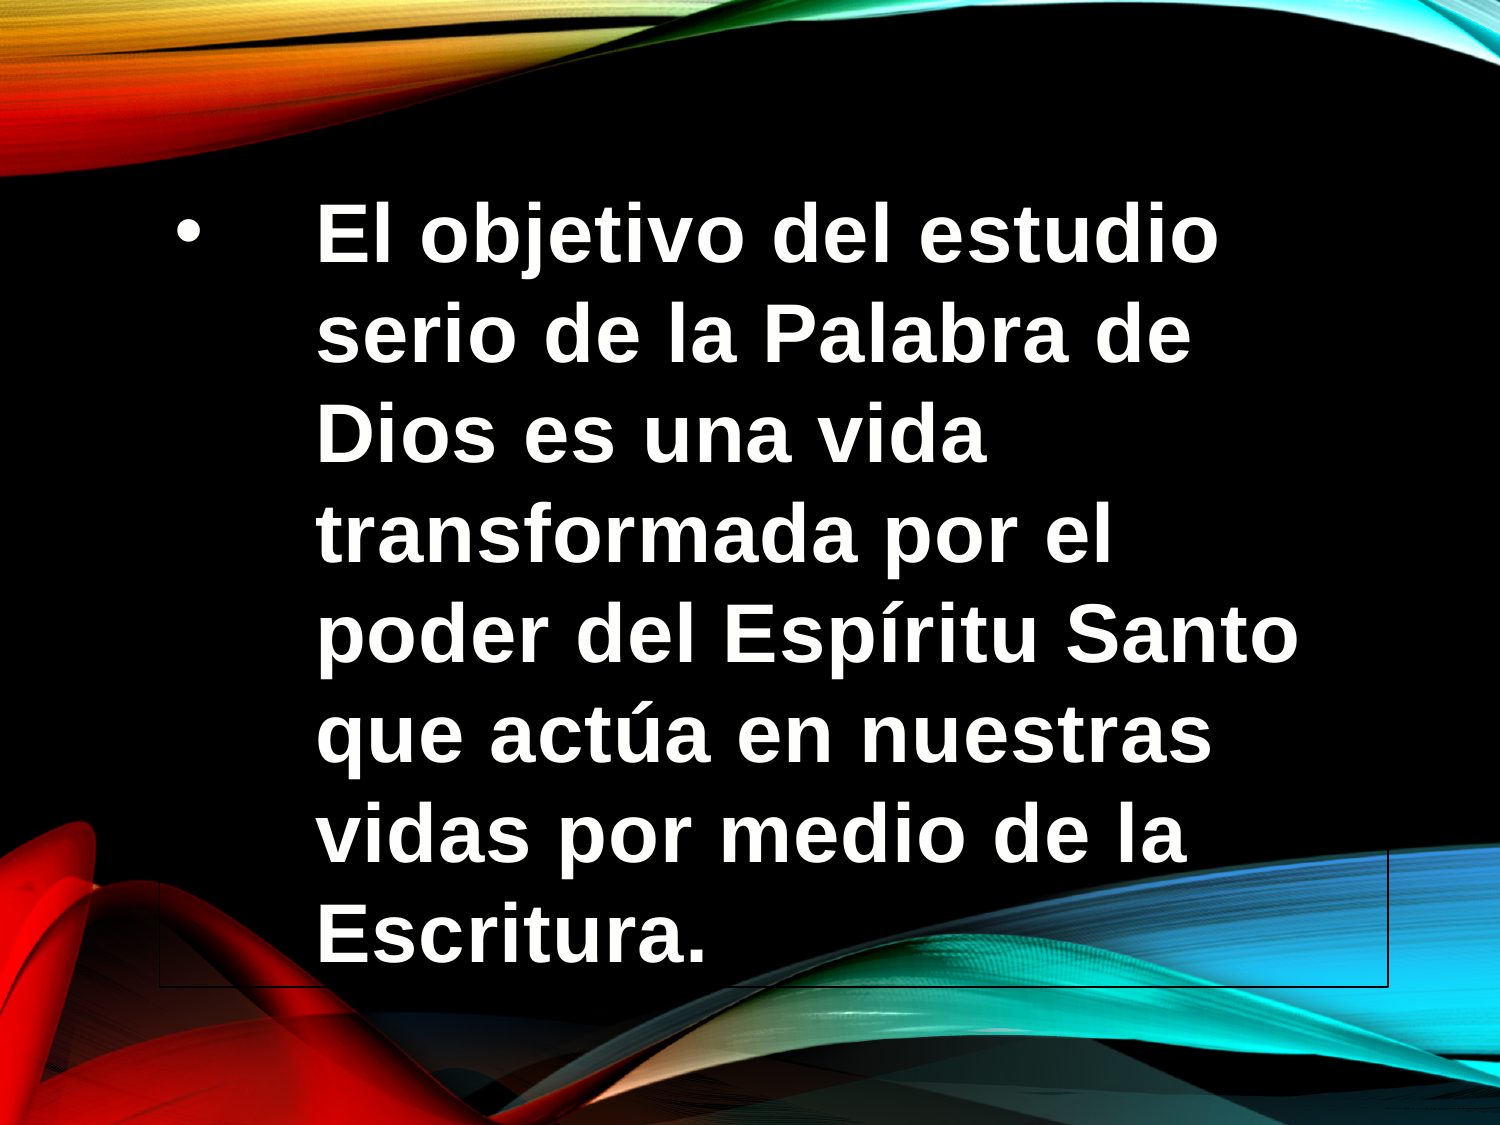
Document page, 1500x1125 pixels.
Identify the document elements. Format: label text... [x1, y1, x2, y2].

picture [0, 0, 1500, 178]
text_box El objetivo del estudio serio de la Palabra de Dios es una vida transformada por el poder del Espíritu Santo que actúa en nuestras vidas por medio de la Escritura. [159, 171, 1389, 988]
picture [0, 819, 1500, 1125]
